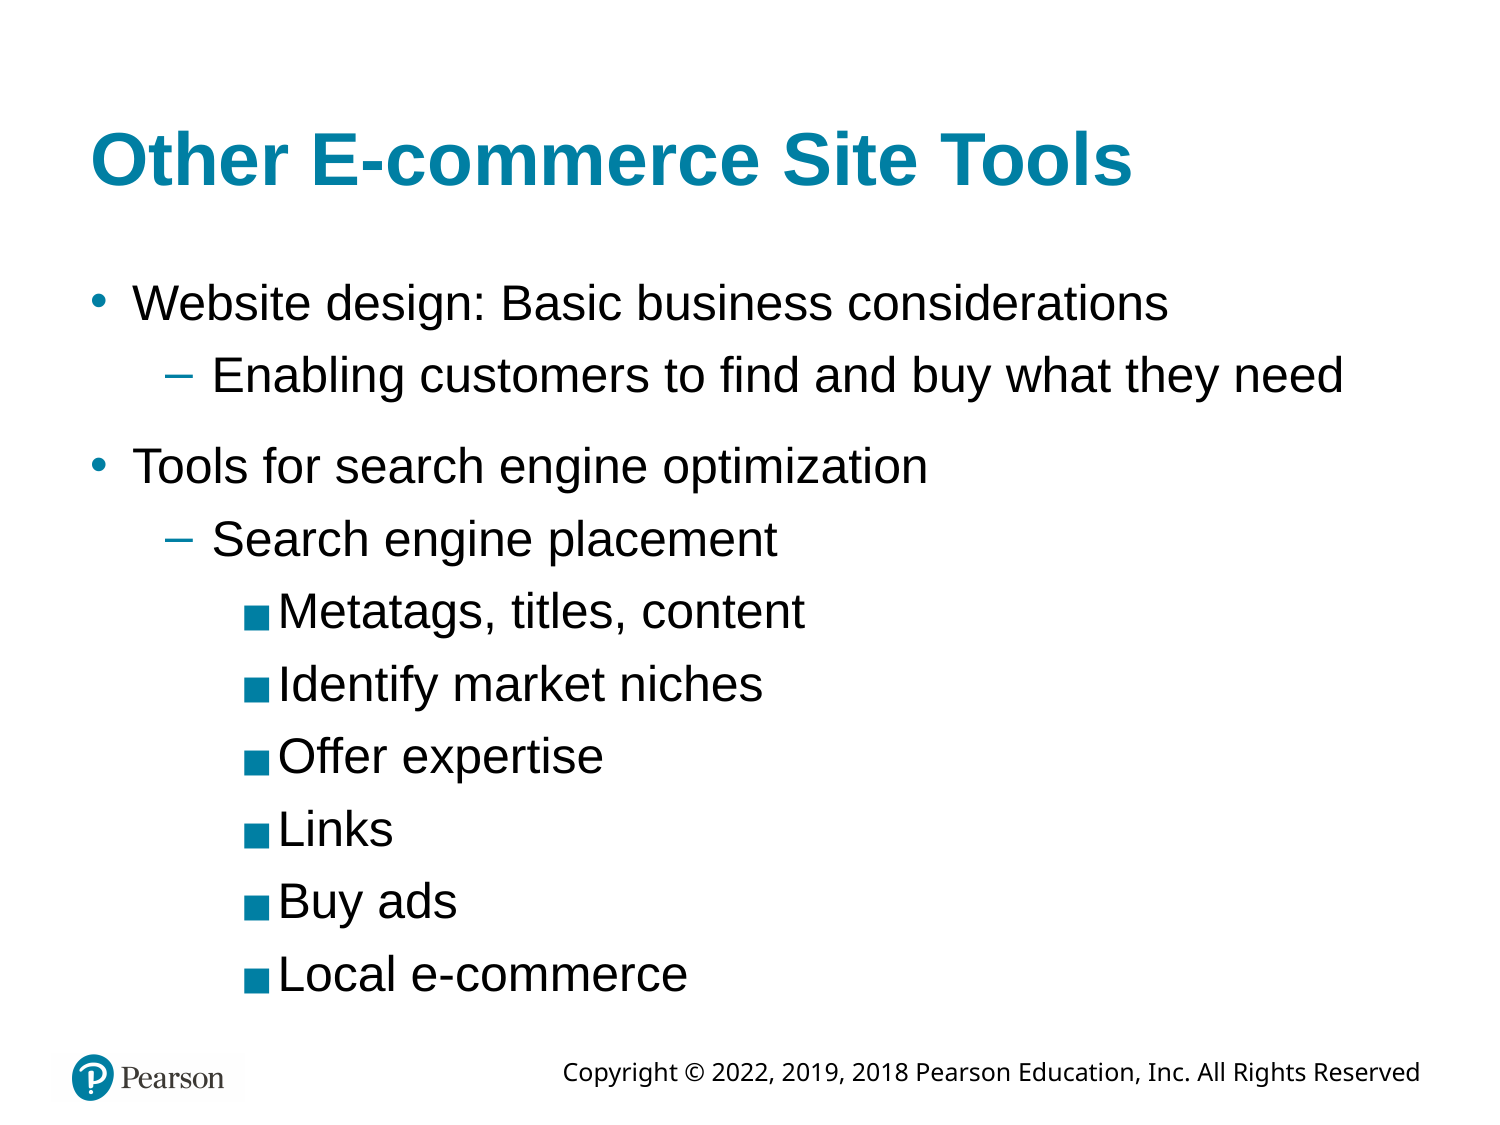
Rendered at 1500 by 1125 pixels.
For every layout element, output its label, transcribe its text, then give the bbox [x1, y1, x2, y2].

list Website design: Basic business considerations Enabling customers to find and buy what they need Tools for search engine optimization Search engine placement Metatags, titles, content Identify market niches Offer expertise Links Buy ads Local e-commerce [75, 255, 1426, 1021]
title Other E-commerce Site Tools [75, 35, 1425, 216]
picture [51, 1053, 245, 1102]
